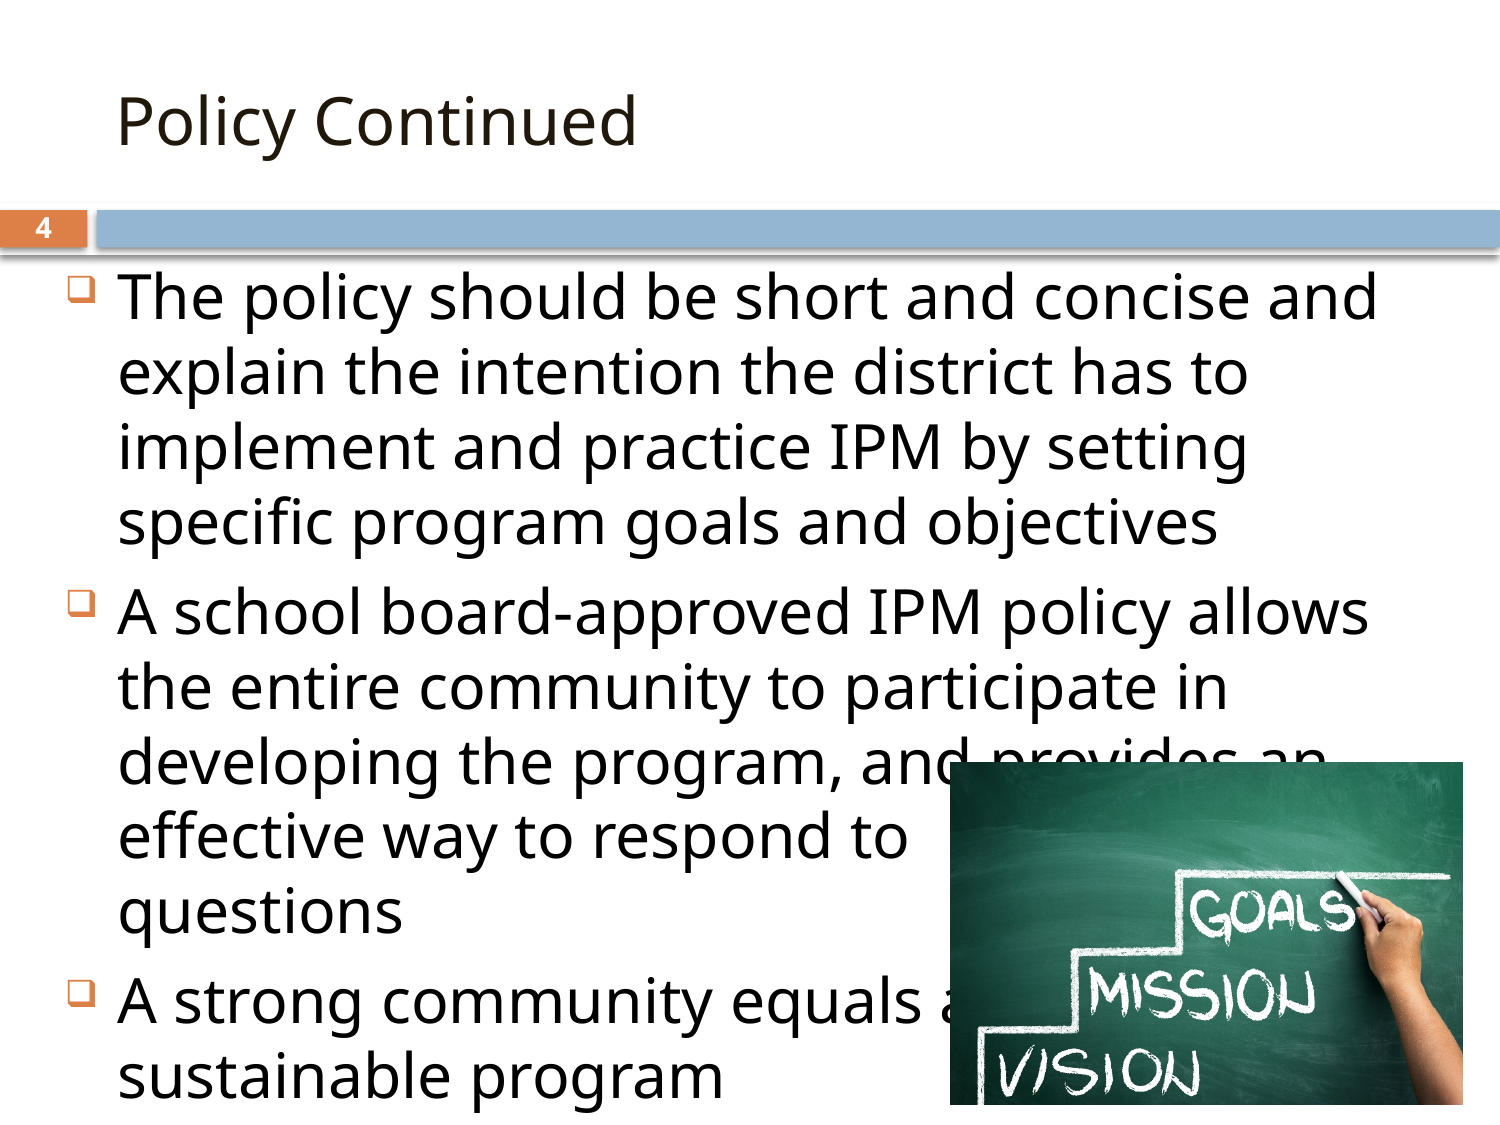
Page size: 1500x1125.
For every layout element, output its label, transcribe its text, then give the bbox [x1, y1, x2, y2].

title Policy Continued [100, 37, 1438, 200]
picture [949, 762, 1463, 1105]
list The policy should be short and concise and explain the intention the district has to implement and practice IPM by setting specific program goals and objectives A school board-approved IPM policy allows the entire community to participate in developing the program, and provides an effective way to respond to questions A strong community equals a sustainable program [50, 249, 1450, 800]
slide_number 4 [0, 208, 88, 249]
